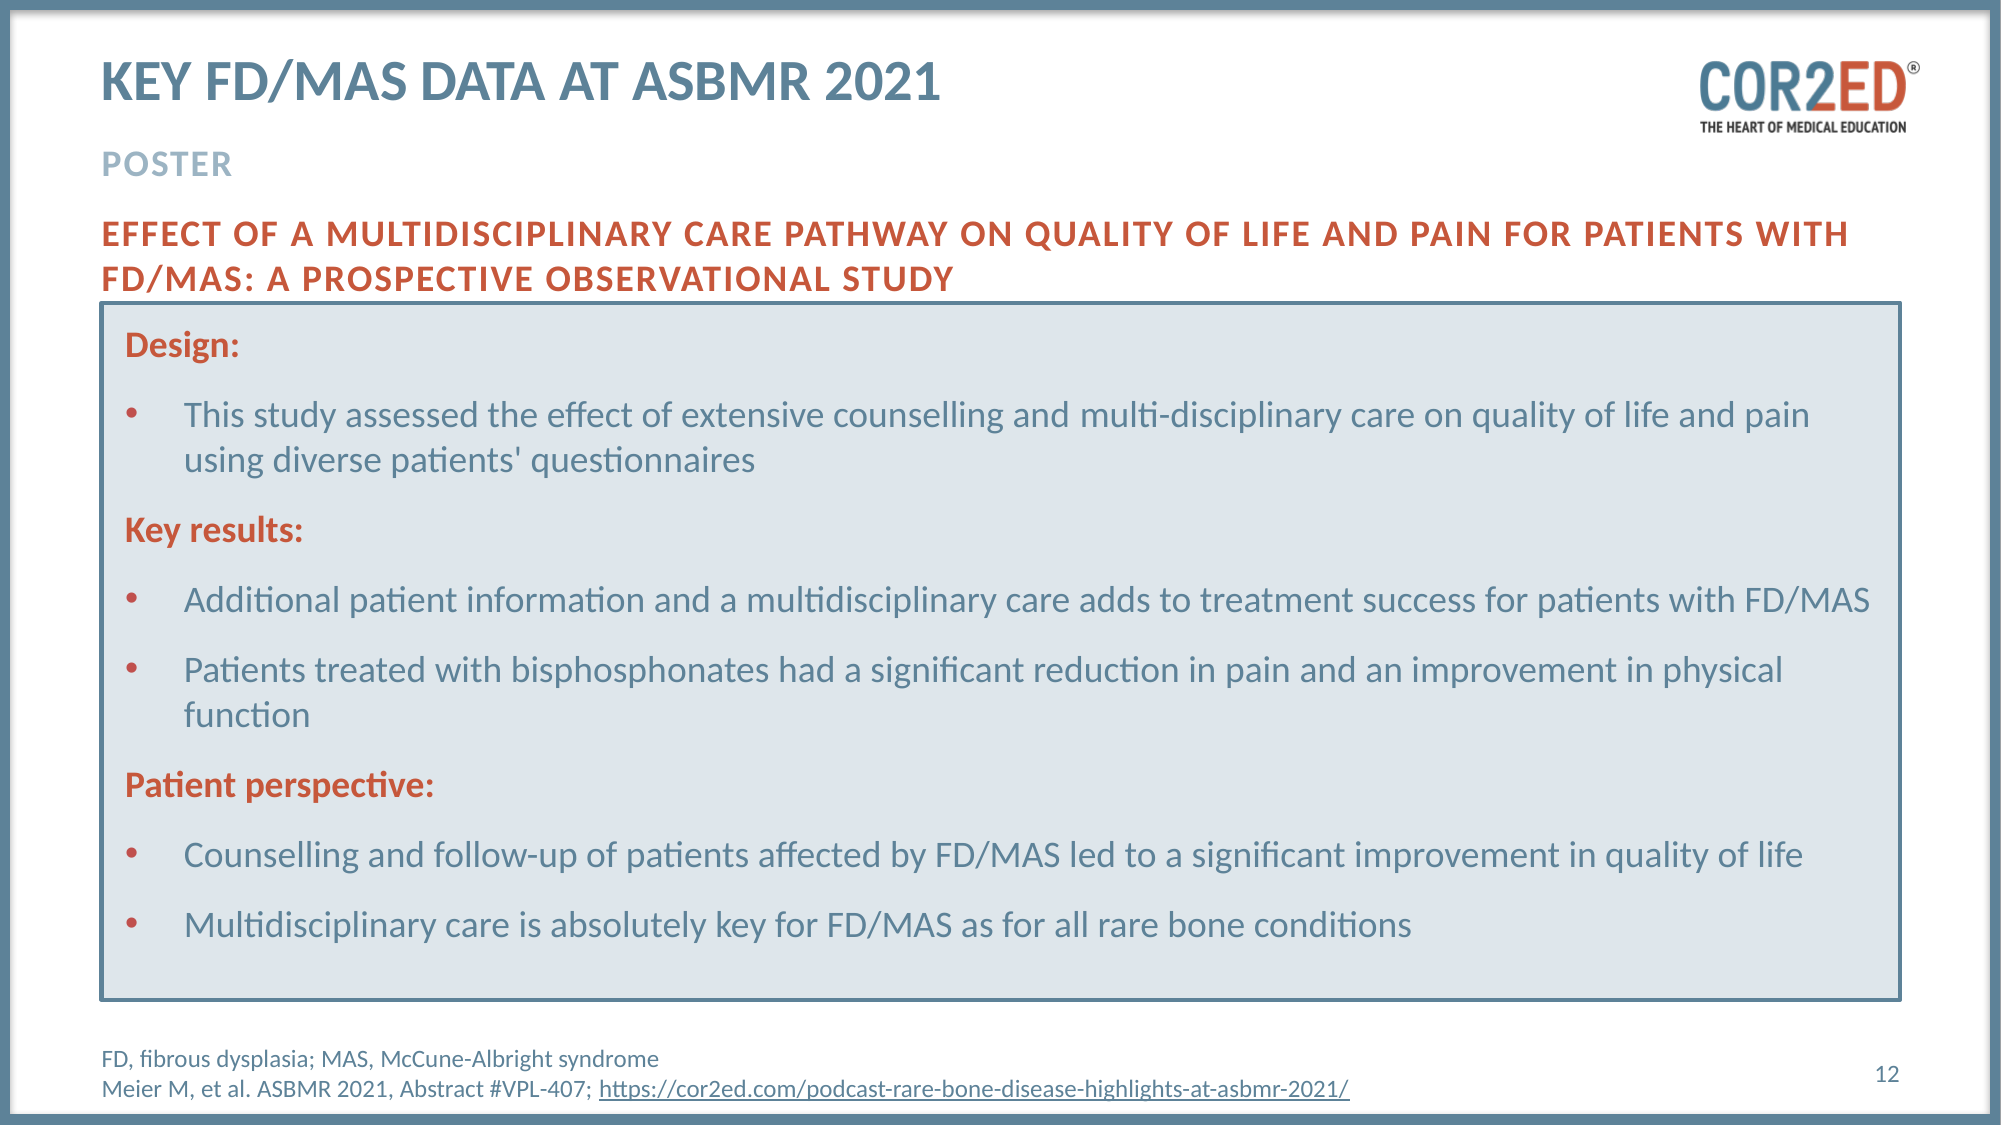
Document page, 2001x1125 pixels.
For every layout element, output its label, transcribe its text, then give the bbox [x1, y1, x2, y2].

picture [1686, 47, 1934, 147]
list Poster EFFECT OF A MULTIDISCIPLINARY CARE PATHWAY ON QUALITY OF LIFE AND PAIN FOR PATIENTS WITH FD/MAS: A PROSPECTIVE OBSERVATIONAL STUDY [101, 139, 1902, 282]
list FD, fibrous dysplasia; MAS, McCune-Albright syndrome Meier M, et al. ASBMR 2021, Abstract #VPL-407; https://cor2ed.com/podcast-rare-bone-disease-highlights-at-asbmr-2021/ [101, 1042, 1434, 1103]
slide_number 12 [1724, 1042, 1900, 1103]
title Key FD/MAS Data at asbmr 2021 [101, 42, 1536, 185]
list Design: This study assessed the effect of extensive counselling and multi-disciplinary care on quality of life and pain using diverse patients' questionnaires Key results: Additional patient information and a multidisciplinary care adds to treatment success for patients with FD/MAS Patients treated with bisphosphonates had a significant reduction in pain and an improvement in physical function Patient perspective: Counselling and follow-up of patients affected by FD/MAS led to a significant improvement in quality of life Multidisciplinary care is absolutely key for FD/MAS as for all rare bone conditions [101, 302, 1900, 1000]
